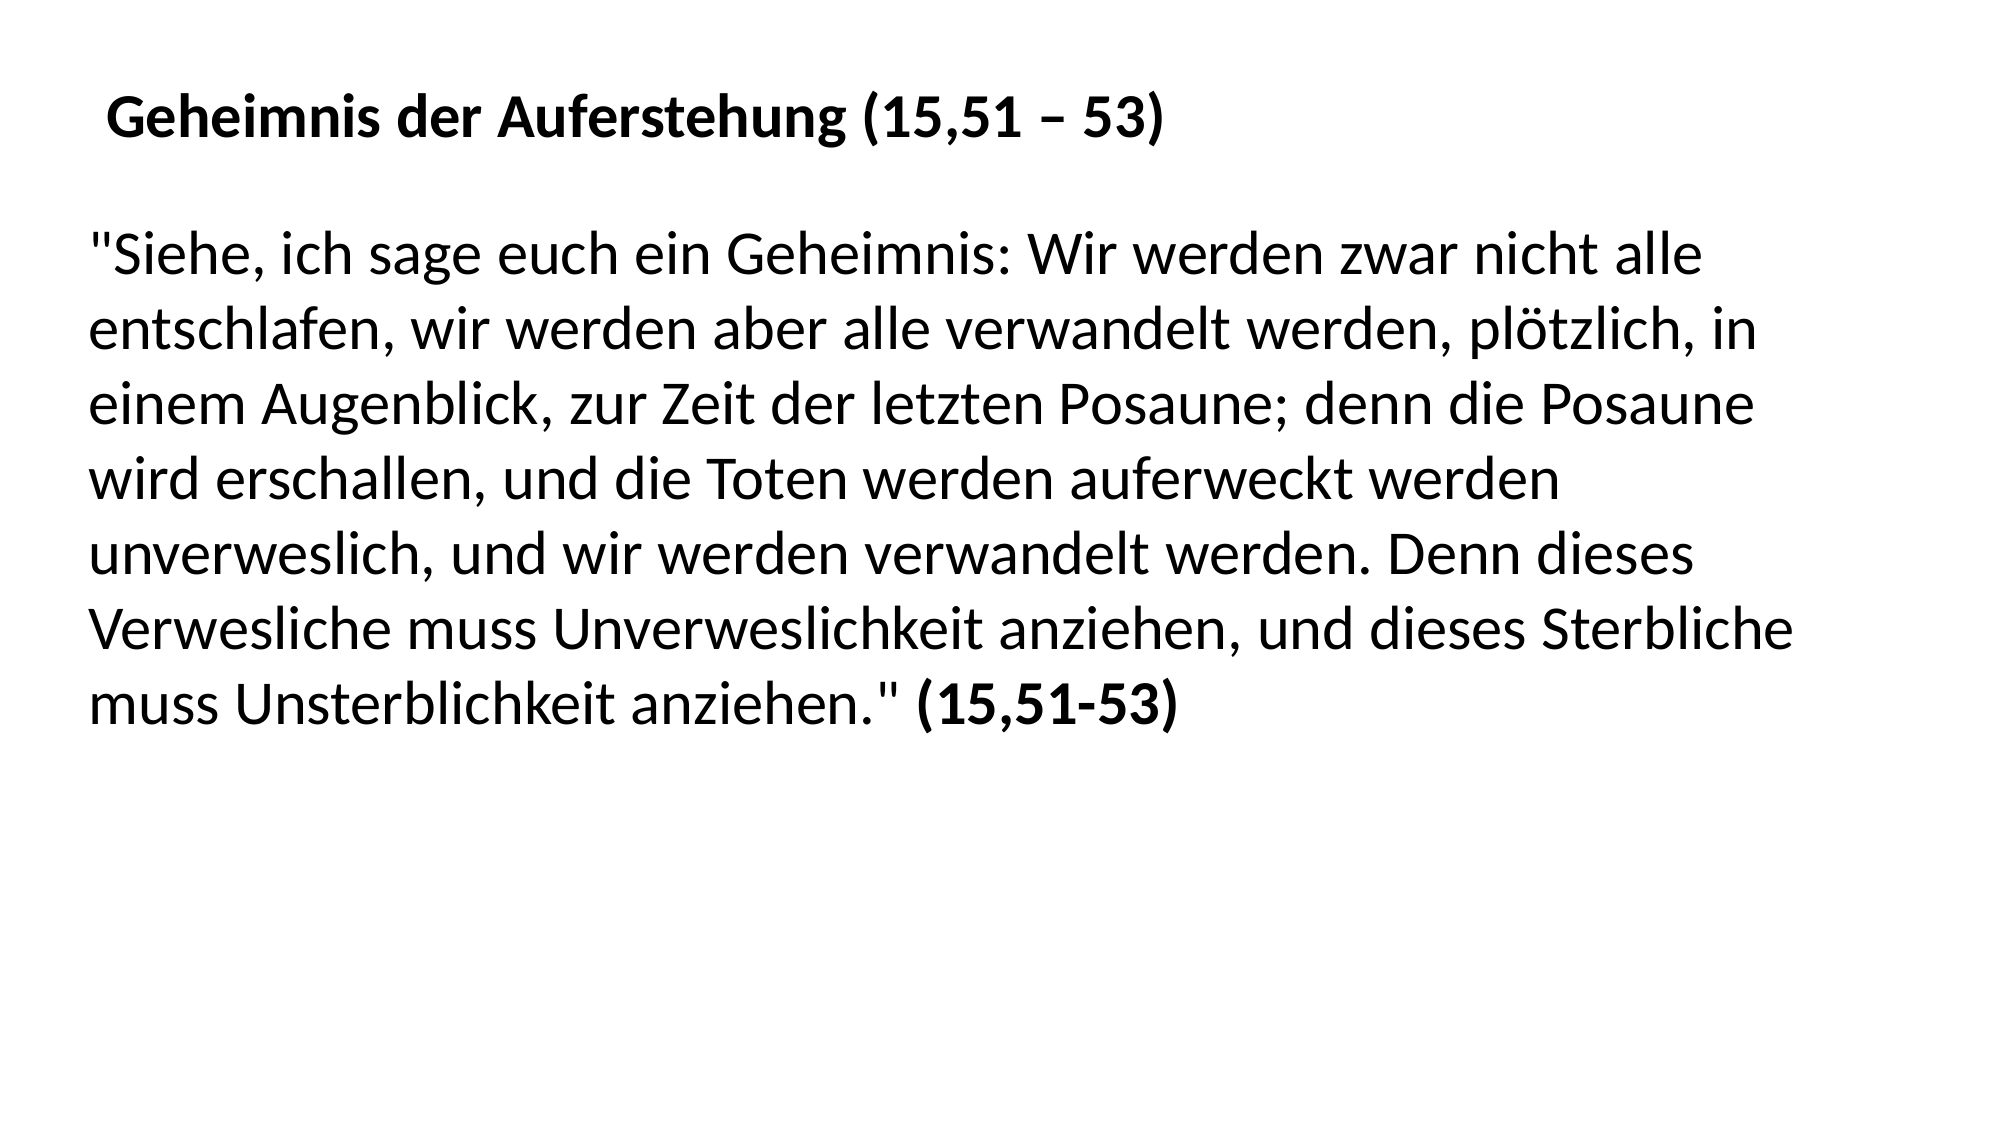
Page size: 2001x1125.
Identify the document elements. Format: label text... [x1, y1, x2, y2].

text_box Geheimnis der Auferstehung (15,51 – 53) [91, 67, 1183, 157]
text_box "Siehe, ich sage euch ein Geheimnis: Wir werden zwar nicht alle entschlafen, wir werden aber alle verwandelt werden, plötzlich, in einem Augenblick, zur Zeit der letzten Posaune; denn die Posaune wird erschallen, und die Toten werden auferweckt werden unverweslich, und wir werden verwandelt werden. Denn dieses Verwesliche muss Unverweslichkeit anziehen, und dieses Sterbliche muss Unsterblichkeit anziehen." (15,51-53) [73, 204, 1816, 744]
